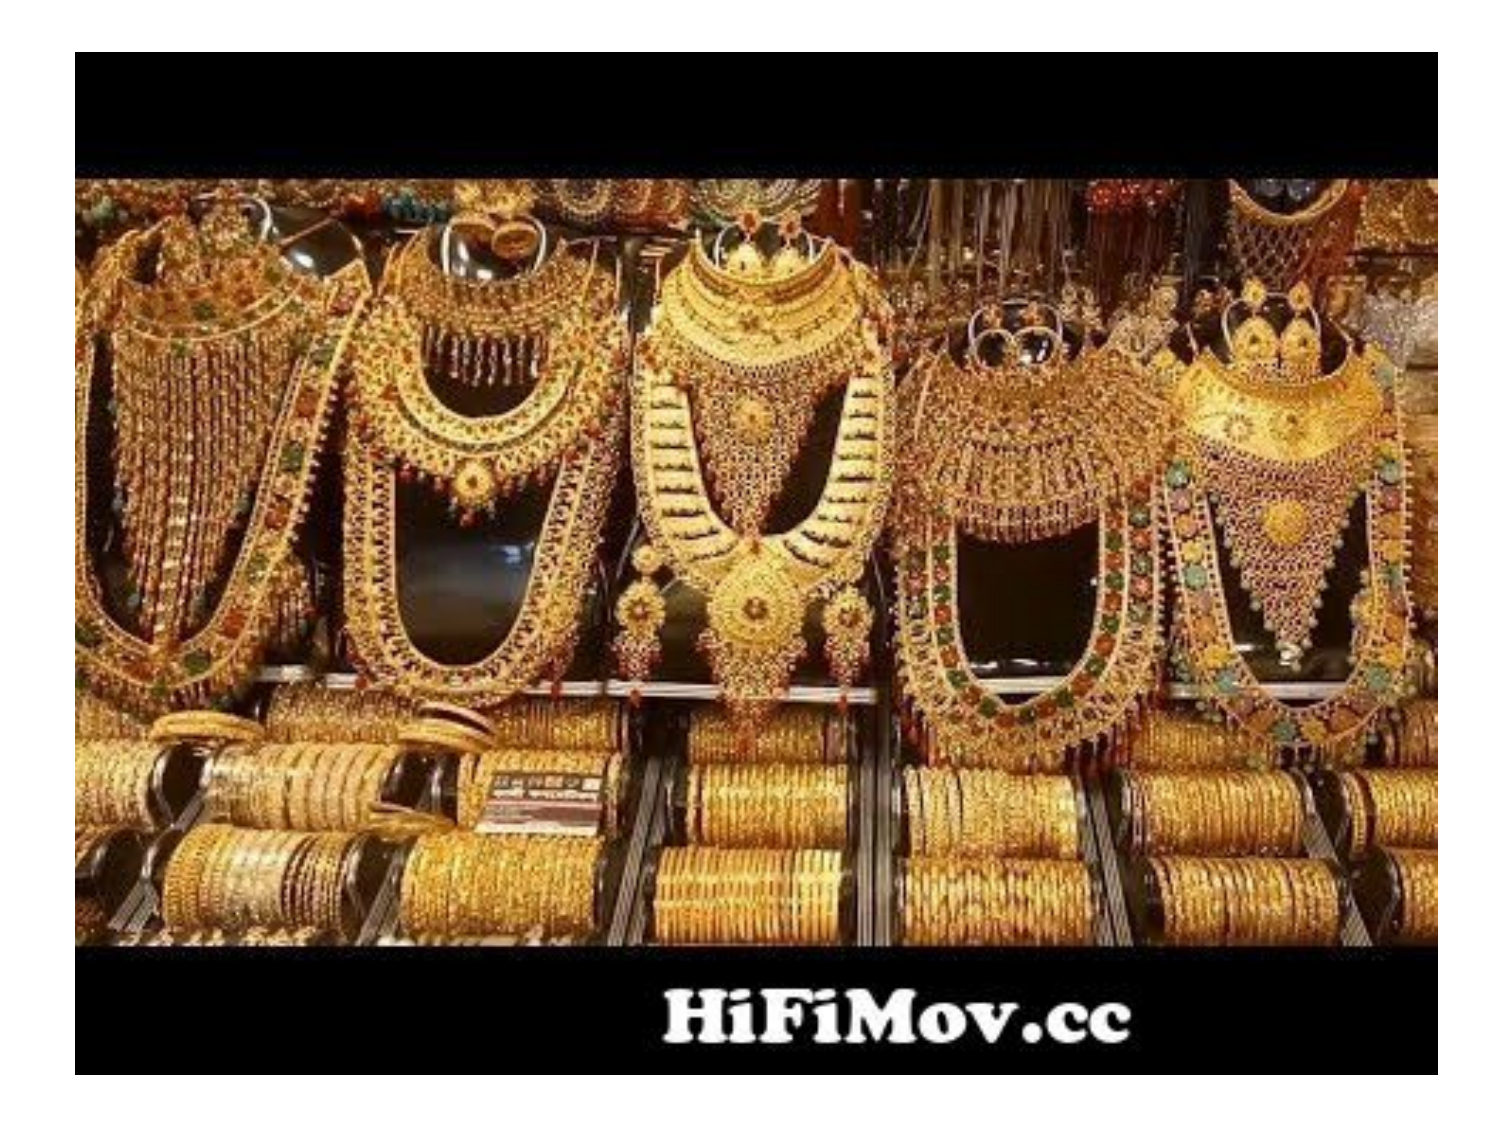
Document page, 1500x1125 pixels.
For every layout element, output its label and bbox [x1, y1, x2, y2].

picture [74, 52, 1438, 1075]
